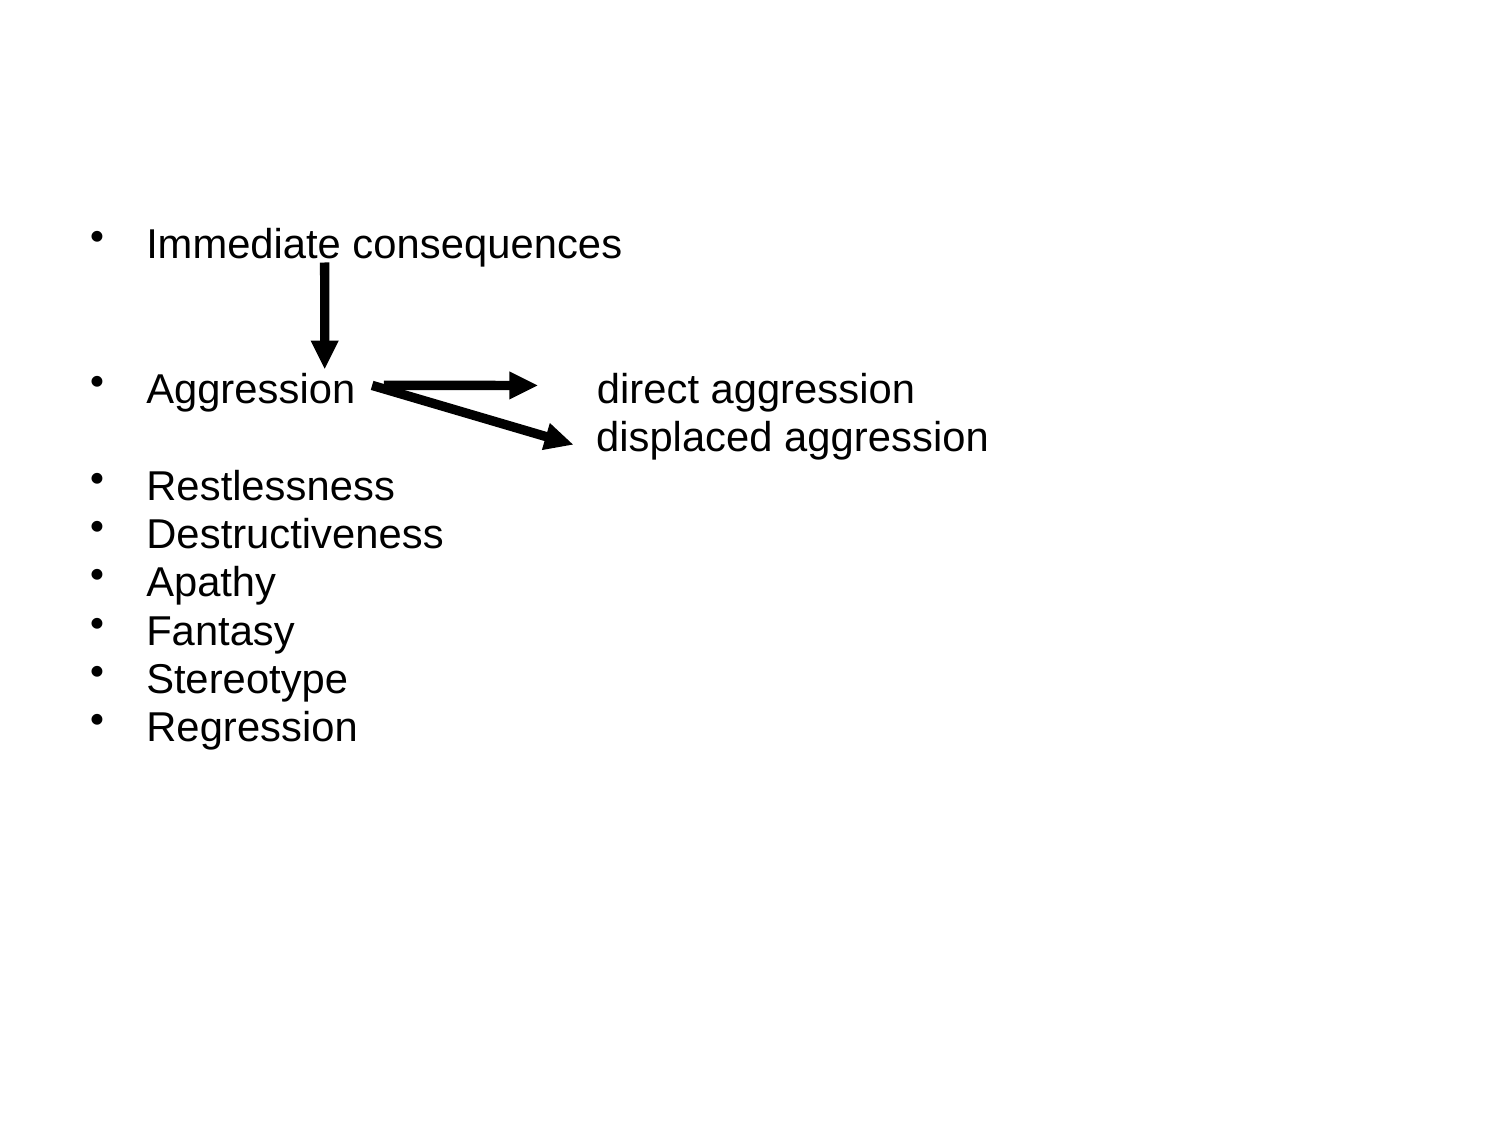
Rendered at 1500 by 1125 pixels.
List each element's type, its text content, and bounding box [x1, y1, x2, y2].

text_box [372, 385, 573, 447]
text_box [383, 379, 538, 392]
text_box [318, 262, 331, 369]
list Immediate consequences Aggression direct aggression displaced aggression Restlessness Destructiveness Apathy Fantasy Stereotype Regression [74, 160, 1426, 1006]
